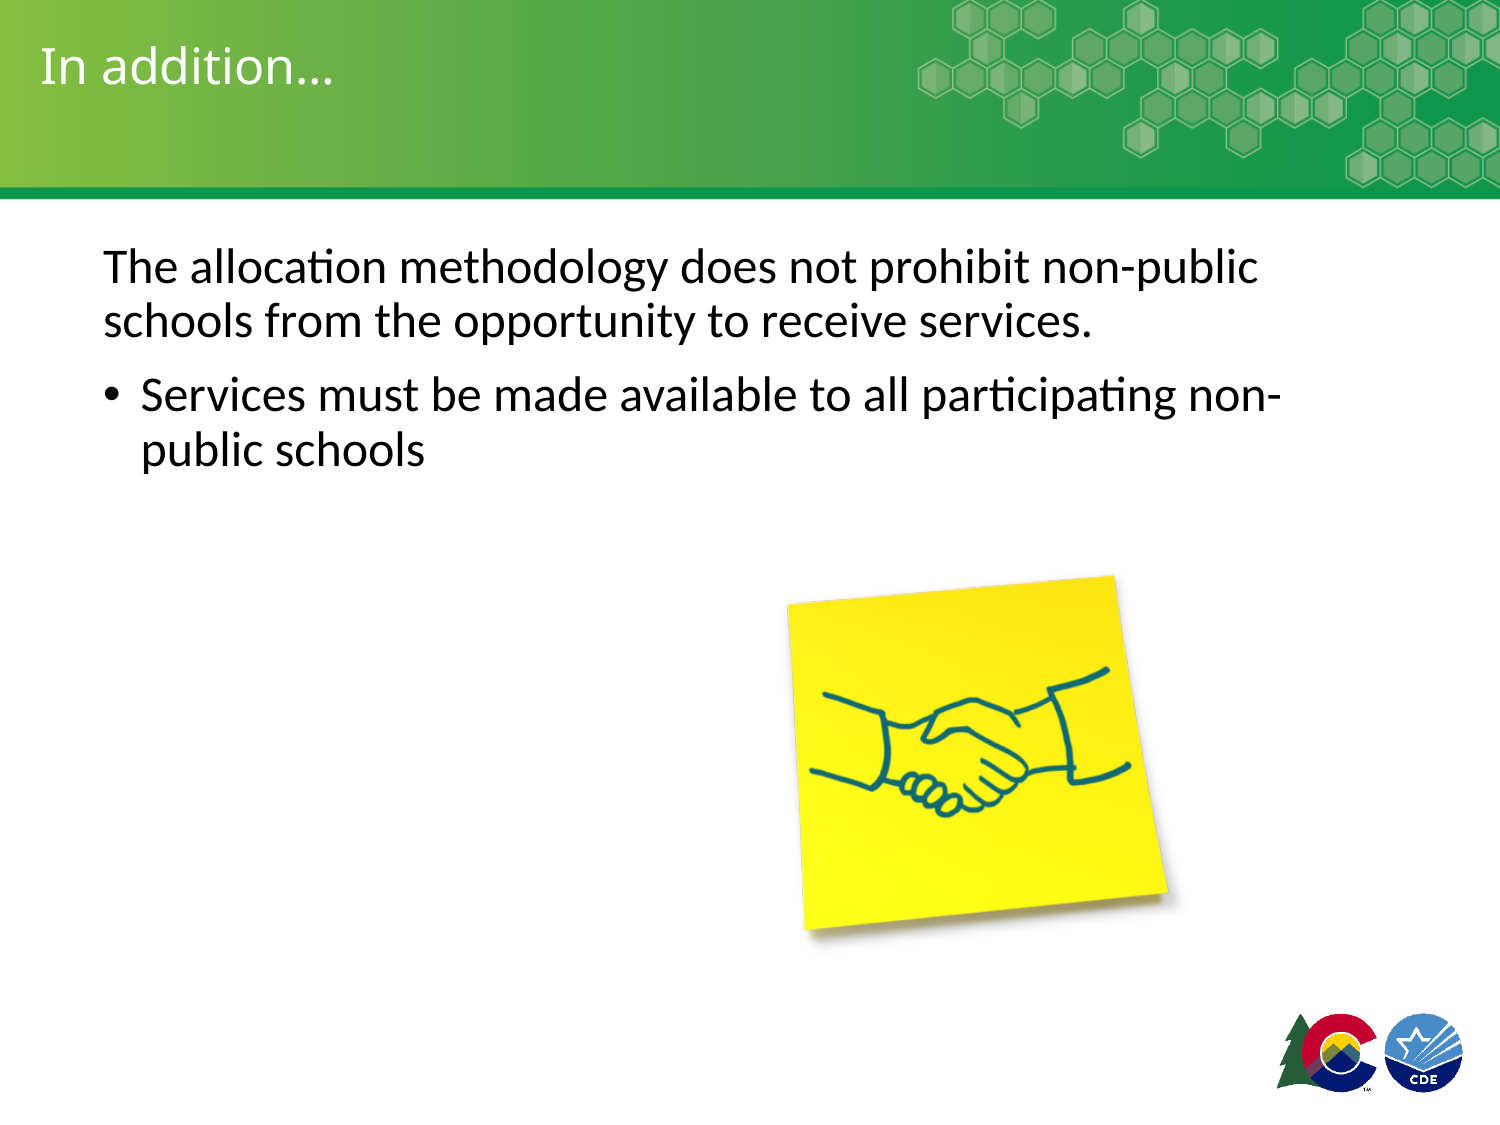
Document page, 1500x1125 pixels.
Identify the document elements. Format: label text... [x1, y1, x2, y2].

picture [0, 0, 1500, 200]
picture [1275, 1012, 1463, 1093]
list The allocation methodology does not prohibit non-public schools from the opportunity to receive services. Services must be made available to all participating non-public schools [103, 239, 1397, 1002]
picture [749, 536, 1219, 1006]
title In addition… [40, 41, 1038, 166]
